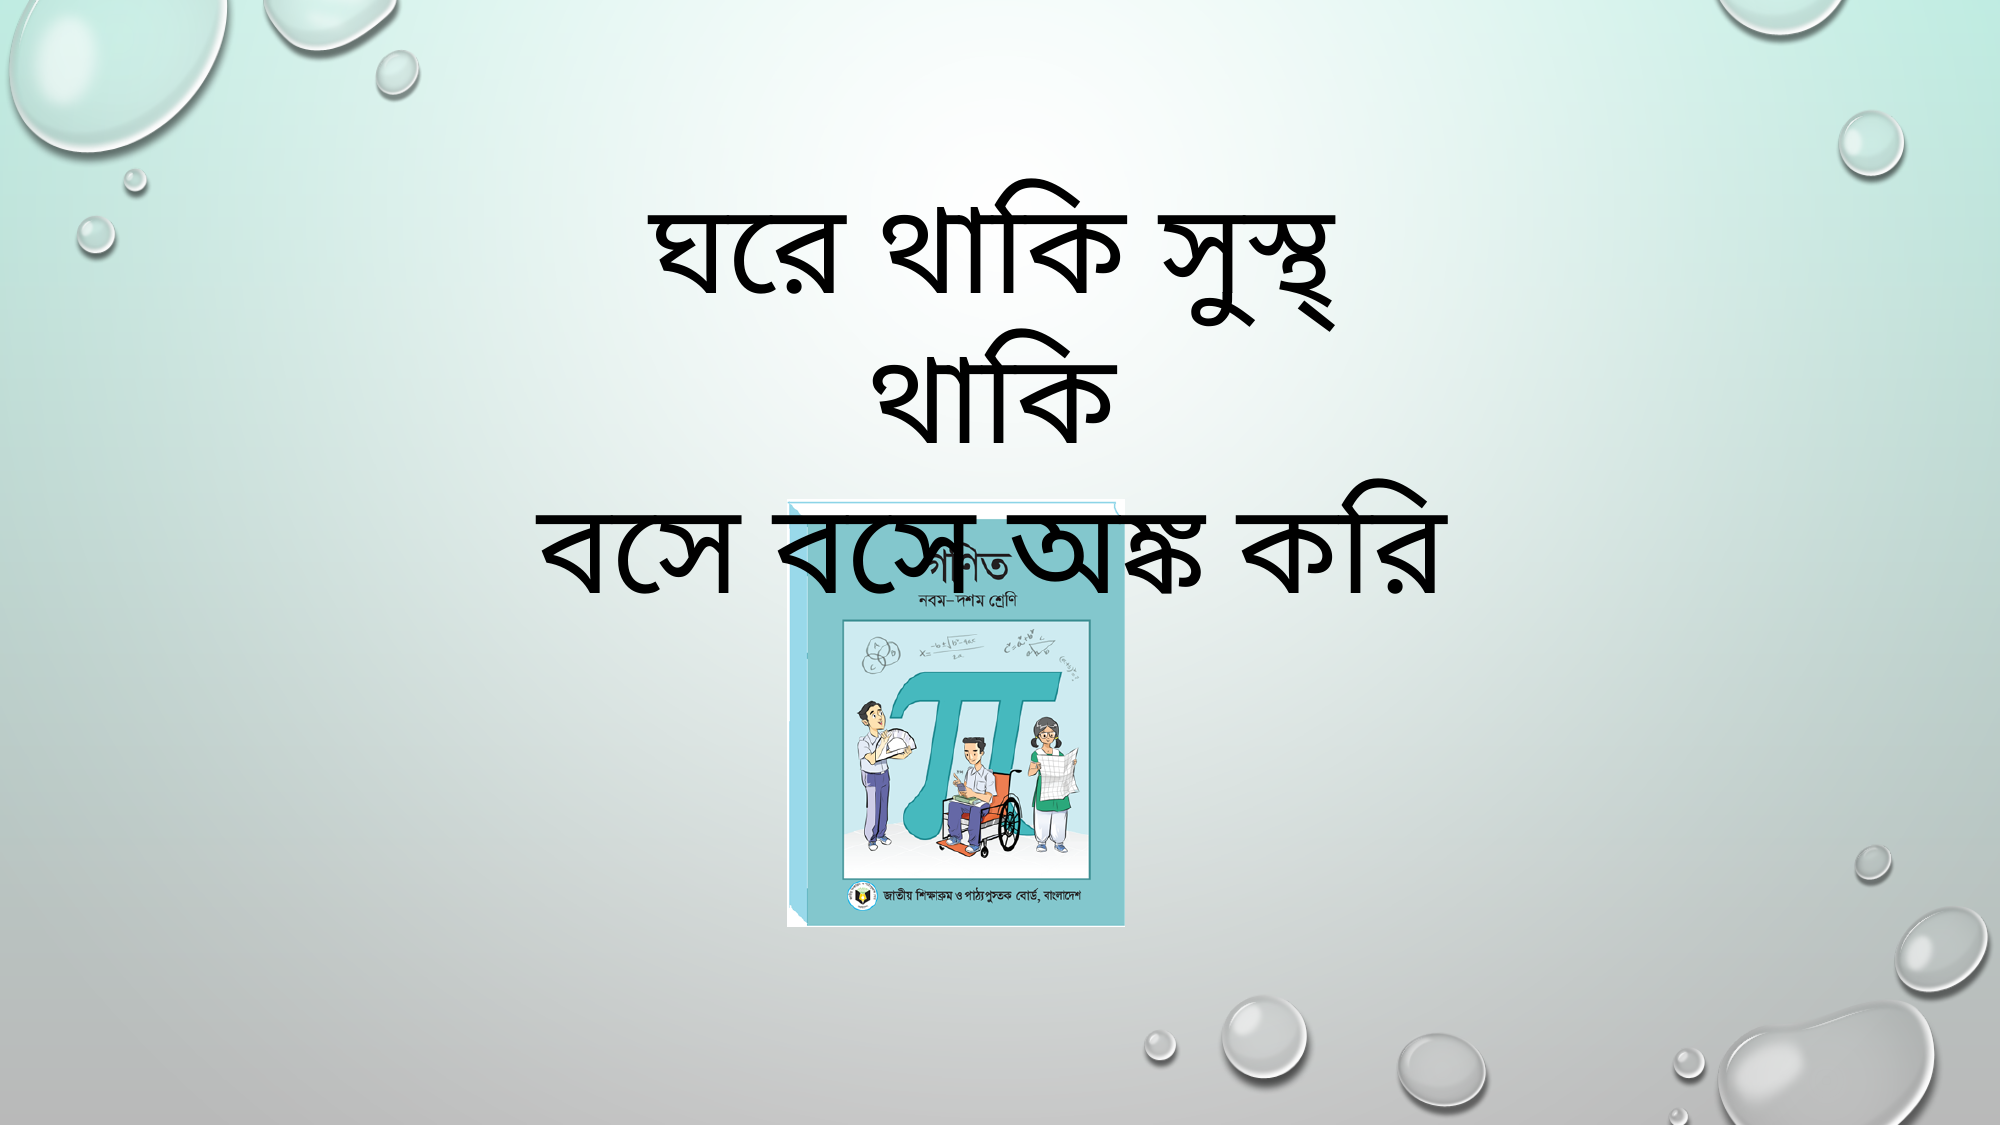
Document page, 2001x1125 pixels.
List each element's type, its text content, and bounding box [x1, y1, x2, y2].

text_box ঘরে থাকি সুস্থ্ থাকি বসে বসে অঙ্ক করি [505, 161, 1480, 626]
picture [0, 0, 2000, 1125]
